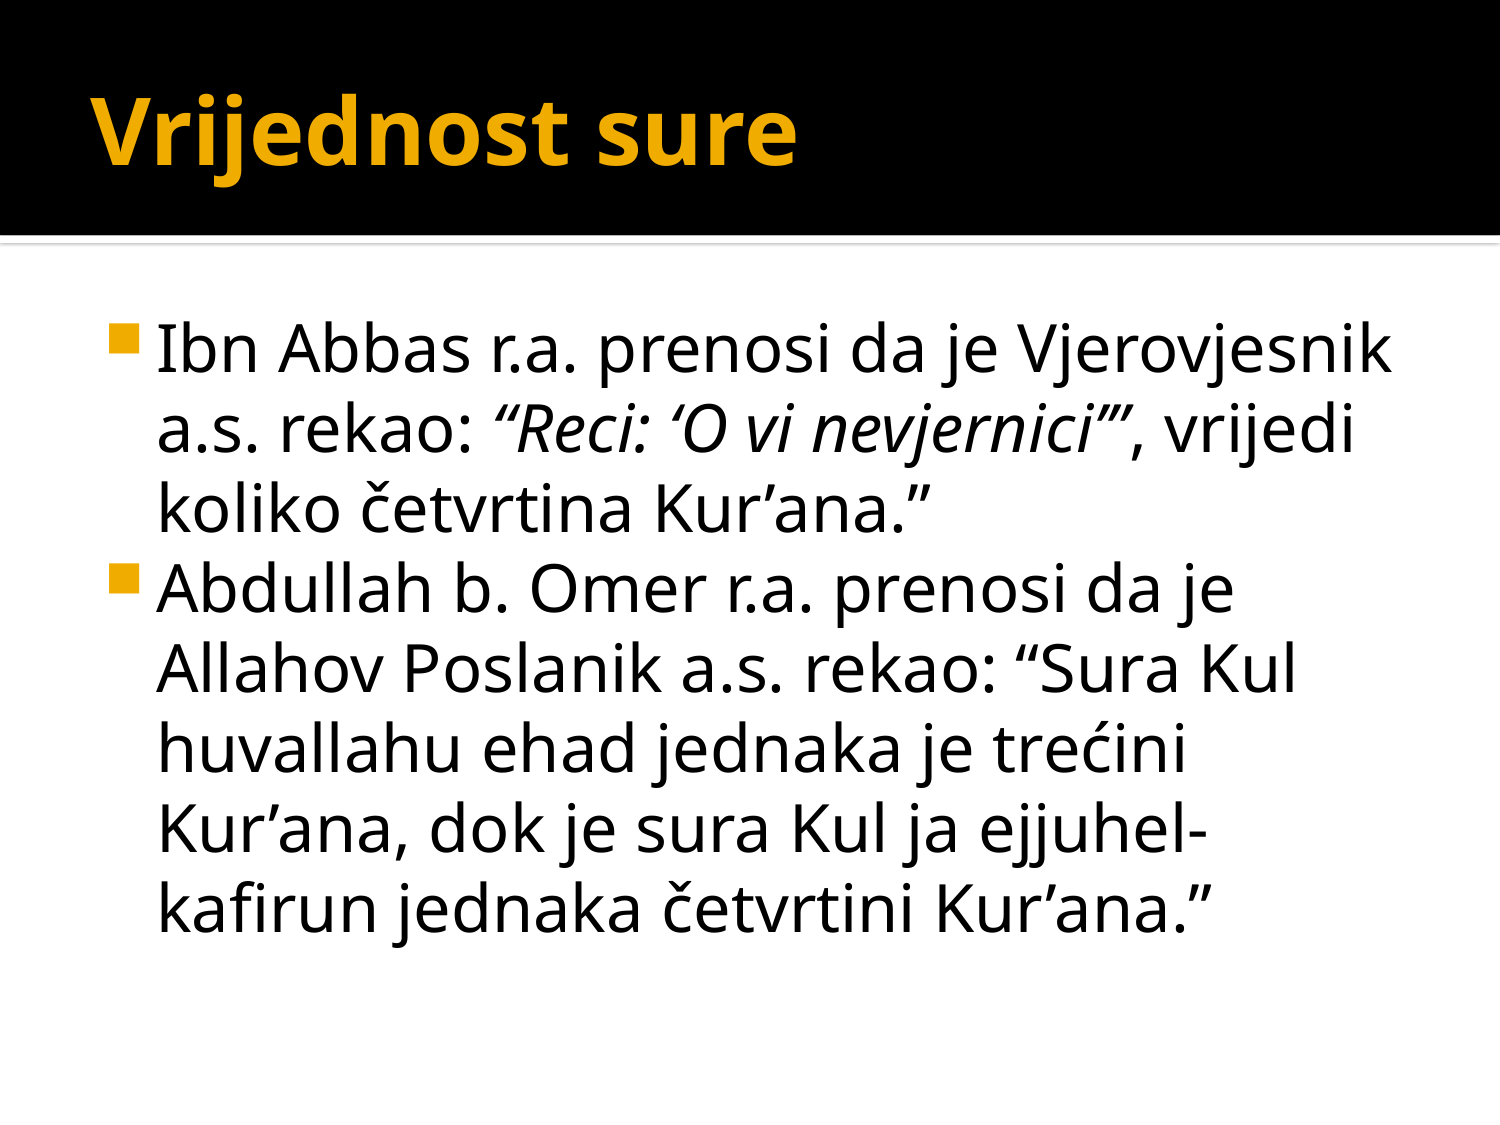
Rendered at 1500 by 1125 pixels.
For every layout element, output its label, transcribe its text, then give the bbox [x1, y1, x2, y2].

list Ibn Abbas r.a. prenosi da je Vjerovjesnik a.s. rekao: “Reci: ‘O vi nevjernici’”, vrijedi koliko četvrtina Kur’ana.” Abdullah b. Omer r.a. prenosi da je Allahov Poslanik a.s. rekao: “Sura Kul huvallahu ehad jednaka je trećini Kur’ana, dok je sura Kul ja ejjuhel-kafirun jednaka četvrtini Kur’ana.” [75, 291, 1425, 1050]
title Vrijednost sure [75, 25, 1425, 231]
